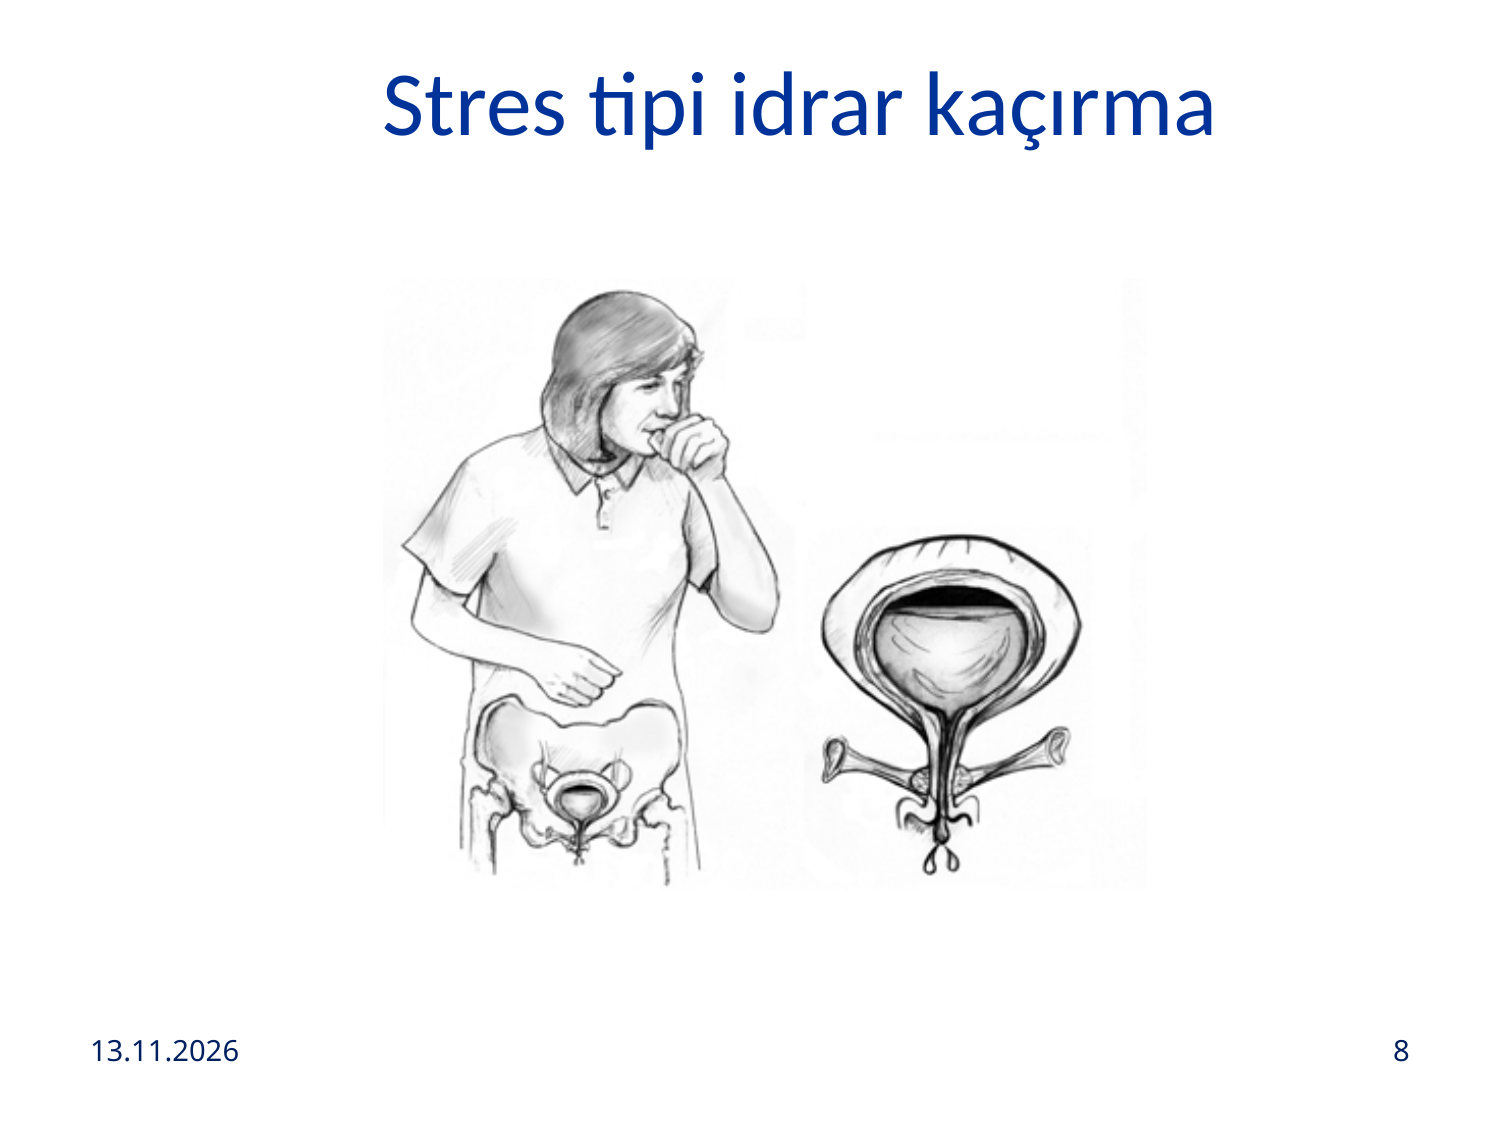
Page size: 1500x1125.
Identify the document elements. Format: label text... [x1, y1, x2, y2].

picture [383, 278, 1148, 890]
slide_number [74, 1024, 426, 1103]
slide_number 8 [1074, 1024, 1426, 1103]
title Stres tipi idrar kaçırma [194, 66, 1408, 242]
